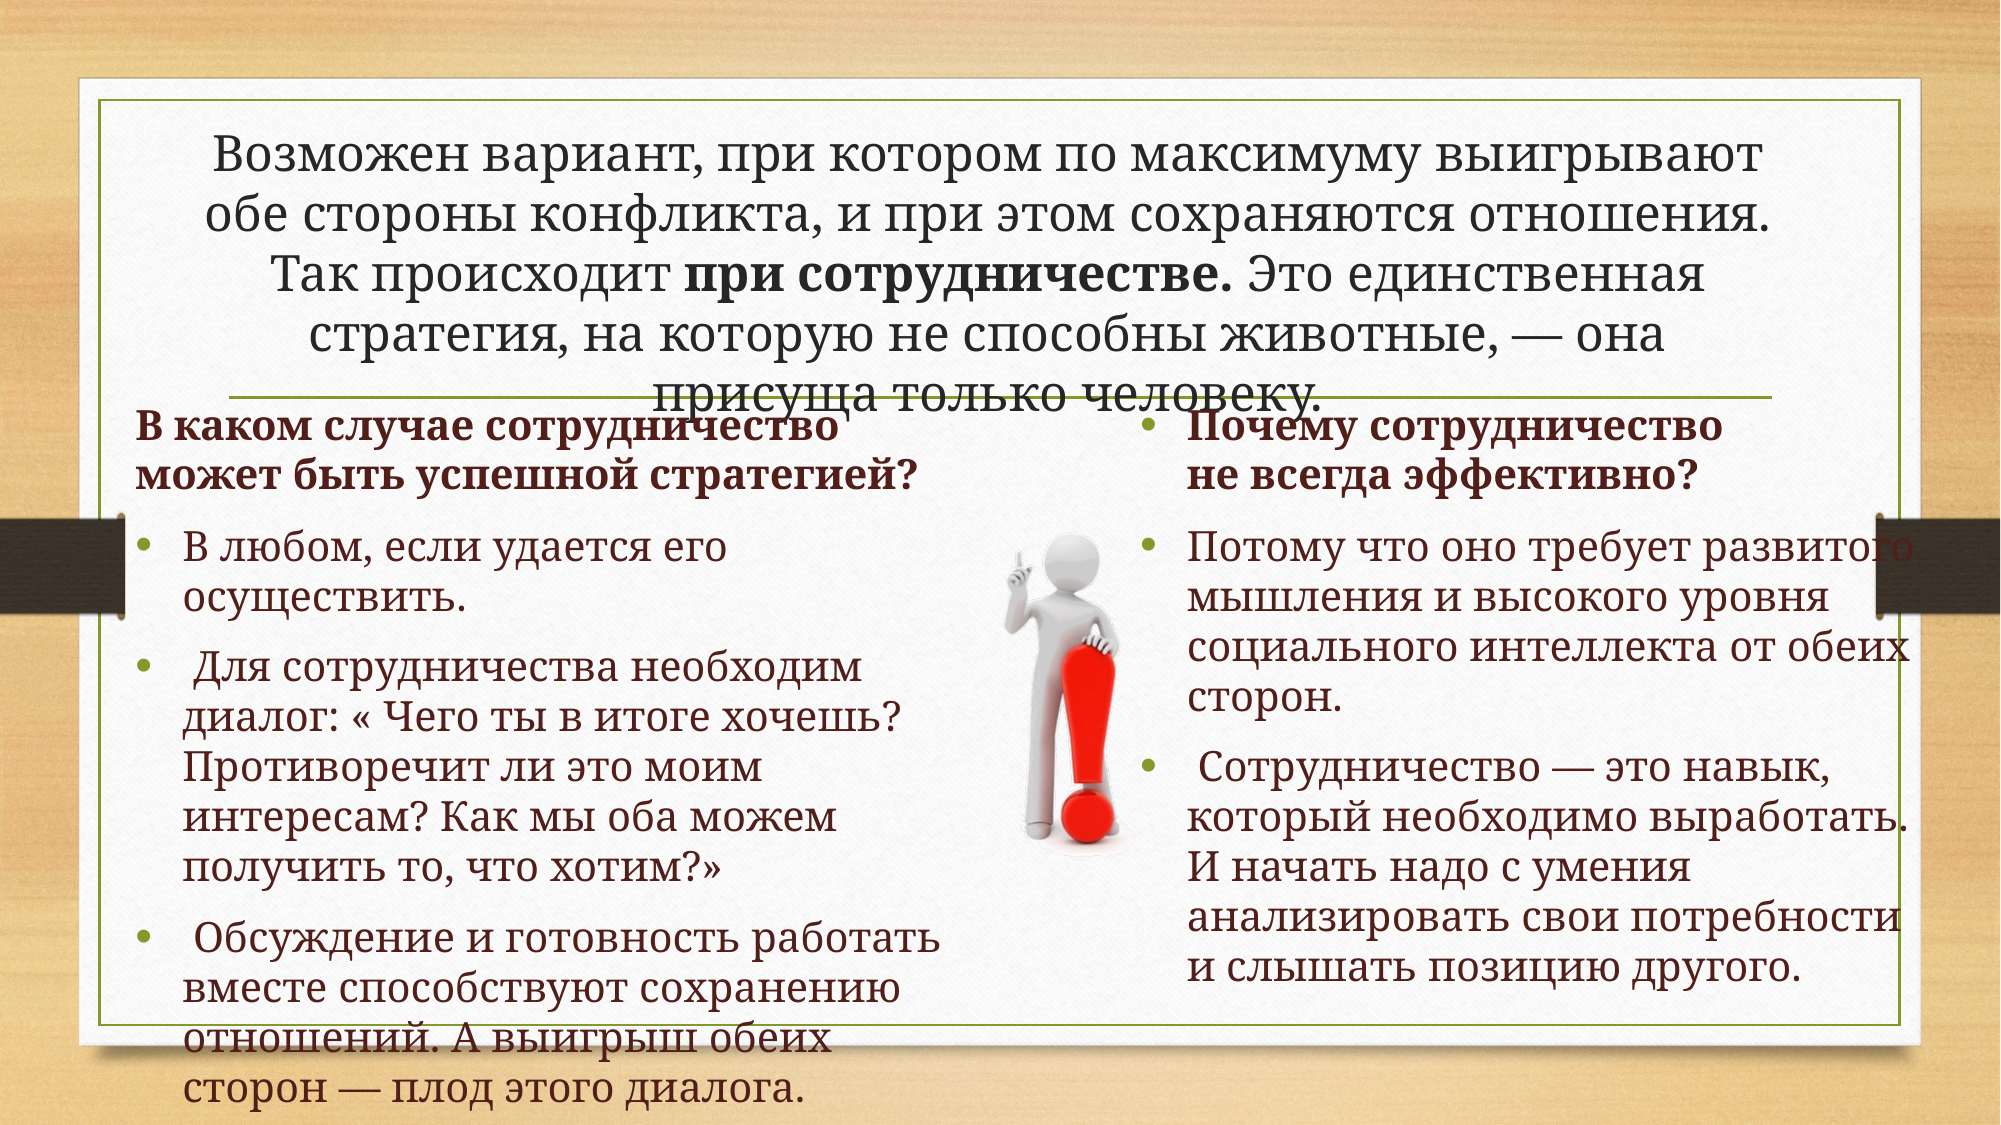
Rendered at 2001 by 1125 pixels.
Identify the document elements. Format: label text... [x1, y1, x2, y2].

title Возможен вариант, при котором по максимуму выигрывают обе стороны конфликта, и при этом сохраняются отношения. Так происходит при сотрудничестве. Это единственная стратегия, на которую не способны животные, — она присуща только человеку. [188, 160, 1788, 442]
list В каком случае сотрудничество может быть успешной стратегией? В любом, если удается его осуществить. Для сотрудничества необходим диалог: « Чего ты в итоге хочешь? Противоречит ли это моим интересам? Как мы оба можем получить то, что хотим?» Обсуждение и готовность работать вместе способствуют сохранению отношений. А выигрыш обеих сторон — плод этого диалога. [120, 390, 961, 1014]
list Почему сотрудничество не всегда эффективно? Потому что оно требует развитого мышления и высокого уровня социального интеллекта от обеих сторон. Сотрудничество — это навык, который необходимо выработать. И начать надо с умения анализировать свои потребности и слышать позицию другого. [1125, 390, 1932, 1014]
picture [0, 0, 2001, 1125]
